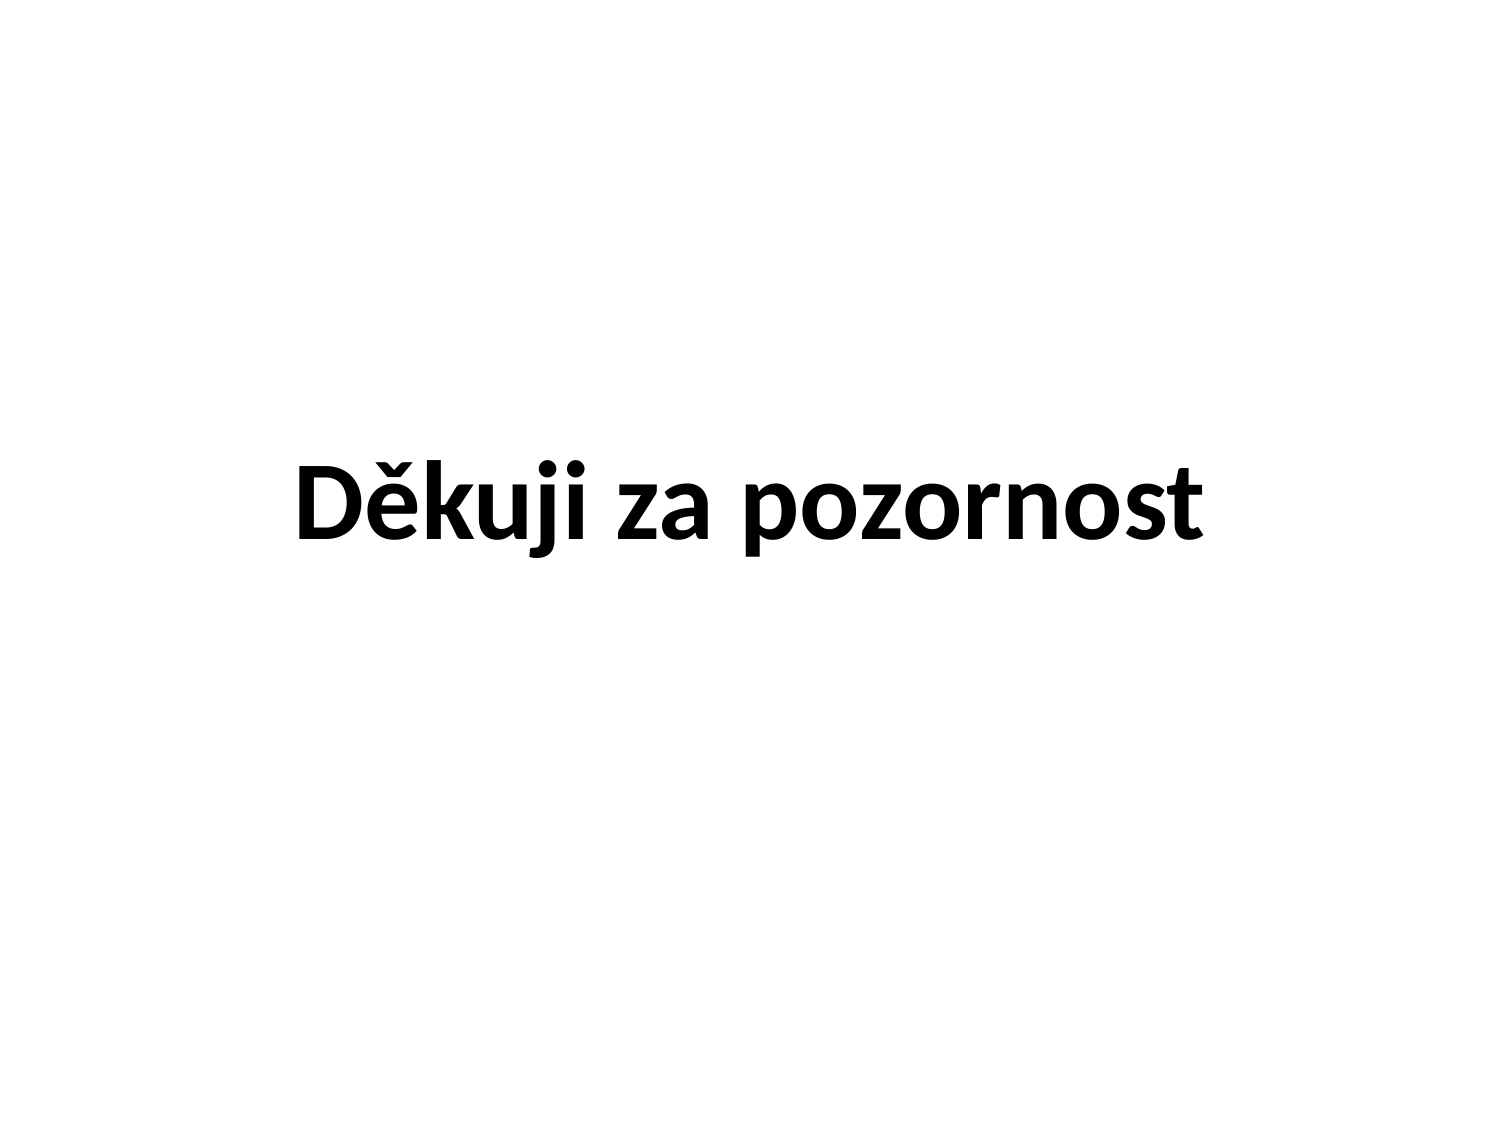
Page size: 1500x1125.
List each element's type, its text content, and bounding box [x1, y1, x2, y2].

list Děkuji za pozornost [75, 262, 1425, 1005]
